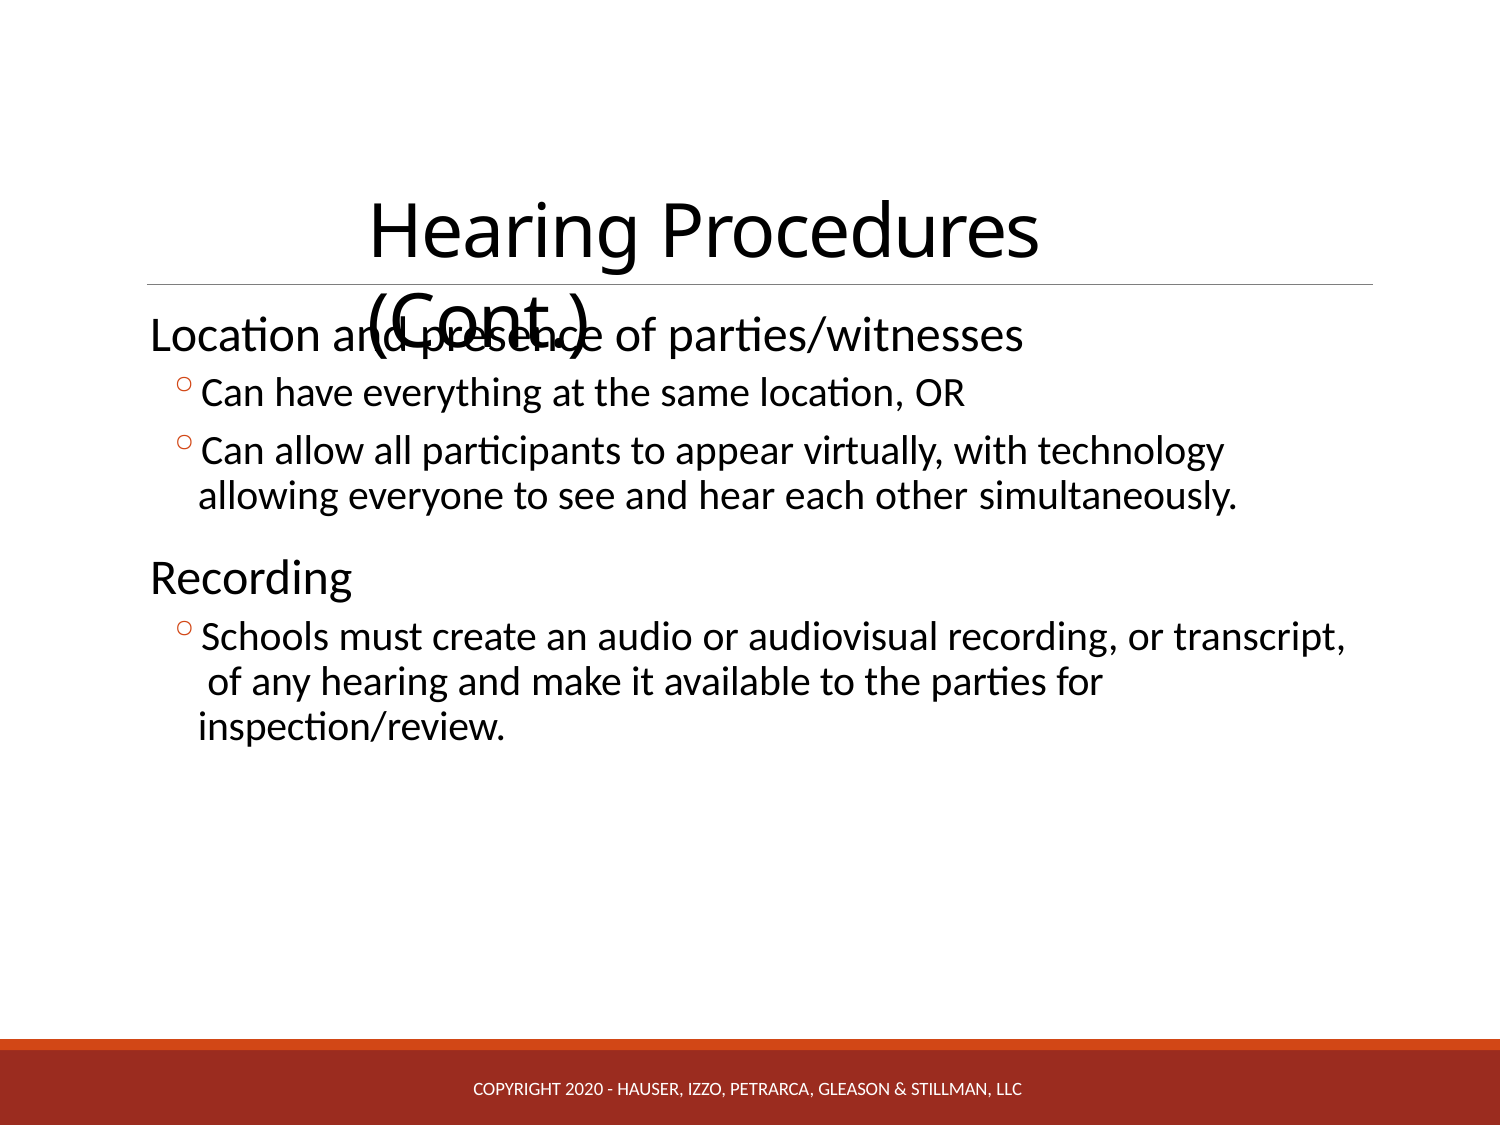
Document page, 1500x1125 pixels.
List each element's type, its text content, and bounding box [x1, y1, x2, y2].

title Hearing Procedures (Cont.) [365, 180, 1143, 294]
text_box Location and presence of parties/witnesses Can have everything at the same location, OR Can allow all participants to appear virtually, with technology allowing everyone to see and hear each other simultaneously. Recording Schools must create an audio or audiovisual recording, or transcript, of any hearing and make it available to the parties for inspection/review. [147, 294, 1353, 749]
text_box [0, 1038, 1500, 1125]
